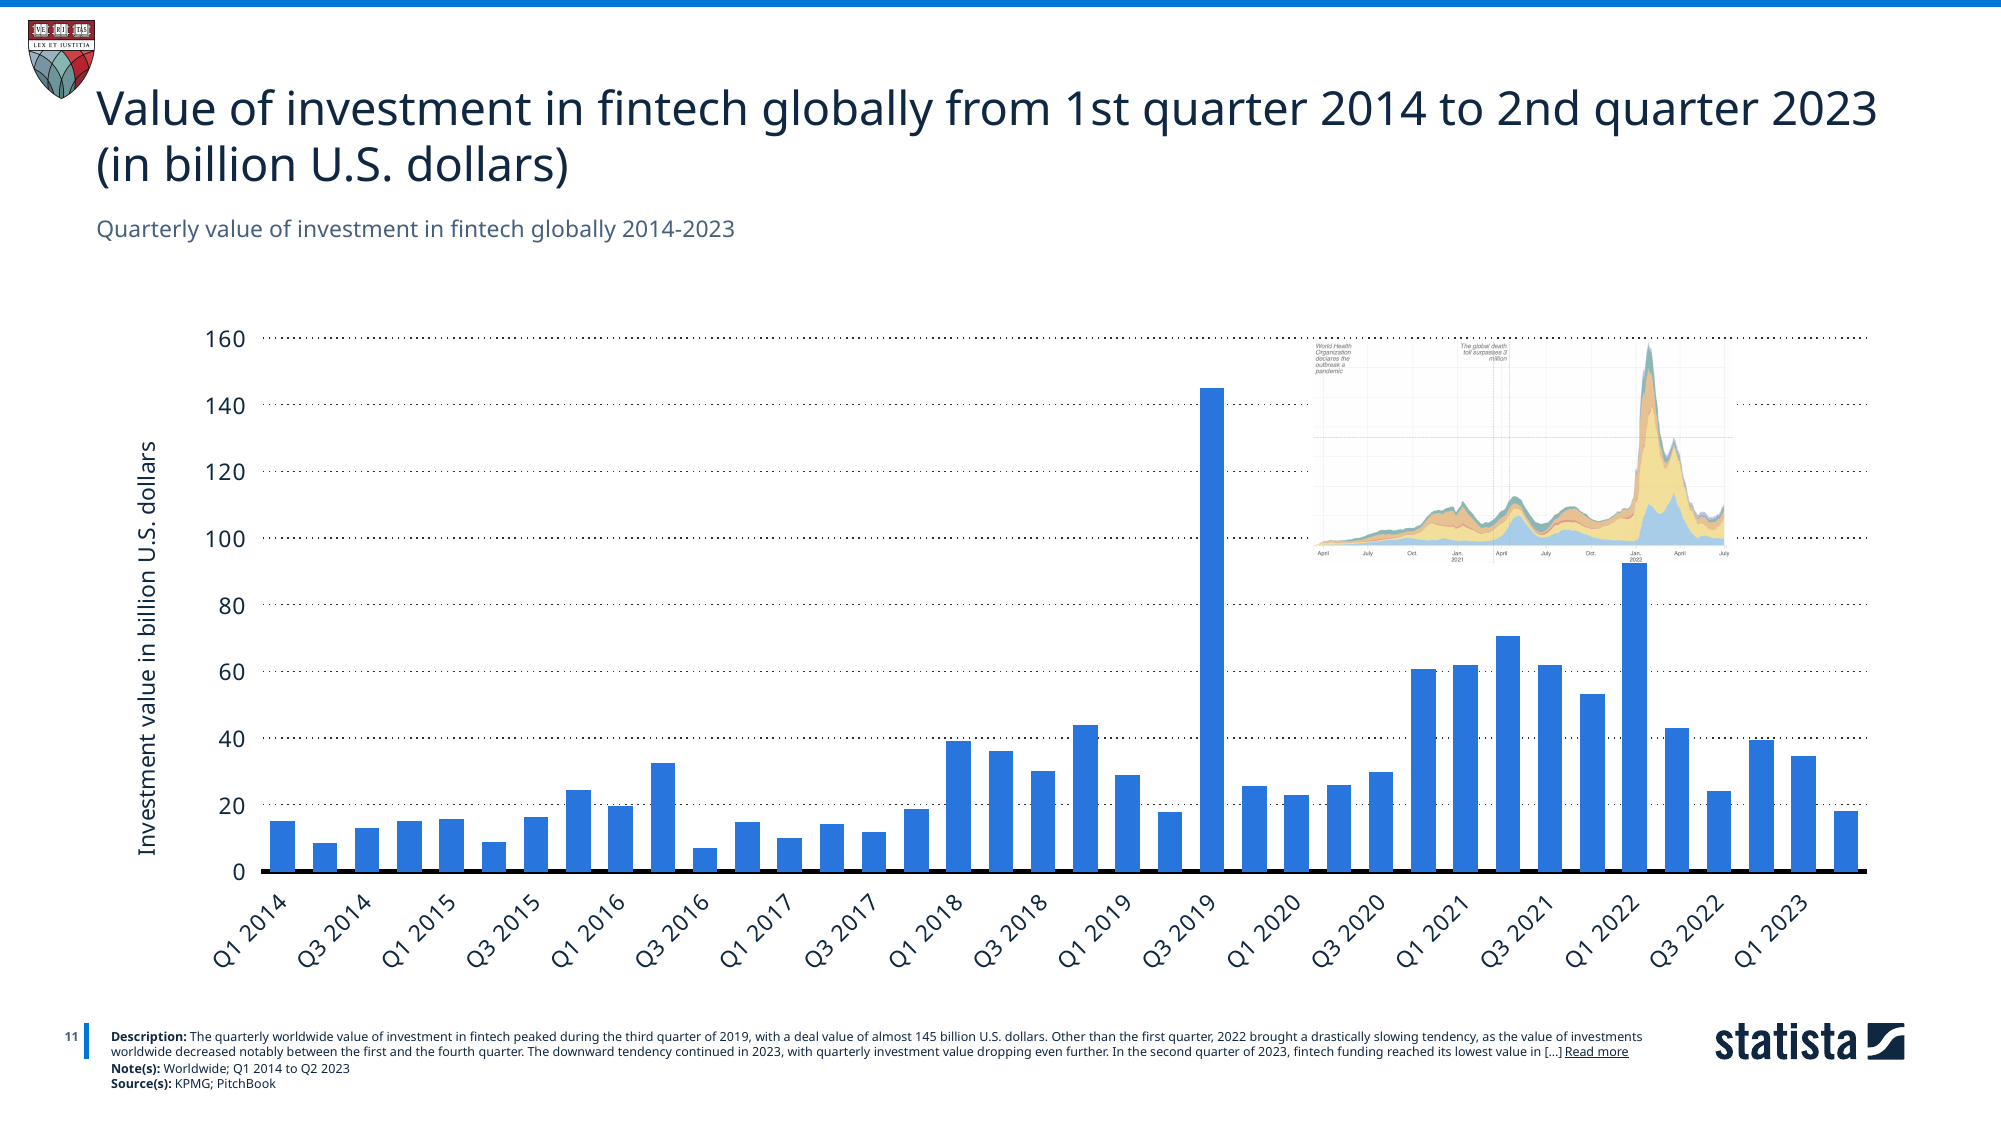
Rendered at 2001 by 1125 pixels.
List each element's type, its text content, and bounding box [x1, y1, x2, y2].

text_box Description: The quarterly worldwide value of investment in fintech peaked during the third quarter of 2019, with a deal value of almost 145 billion U.S. dollars. Other than the first quarter, 2022 brought a drastically slowing tendency, as the value of investments worldwide decreased notably between the first and the fourth quarter. The downward tendency continued in 2023, with quarterly investment value dropping even further. In the second quarter of 2023, fintech funding reached its lowest value in [...] Read more Note(s): Worldwide; Q1 2014 to Q2 2023 Source(s): KPMG; PitchBook [95, 1020, 1668, 1109]
text_box [0, 0, 2000, 9]
picture [1313, 341, 1733, 563]
text_box [144, 1019, 1464, 1067]
text_box [1713, 1021, 1907, 1062]
text_box Quarterly value of investment in fintech globally 2014-2023 [80, 206, 1919, 259]
text_box Value of investment in fintech globally from 1st quarter 2014 to 2nd quarter 2023 (in billion U.S. dollars) [80, 69, 1919, 199]
text_box 11 [0, 1020, 95, 1067]
picture [28, 20, 95, 99]
chart [96, 308, 1904, 990]
